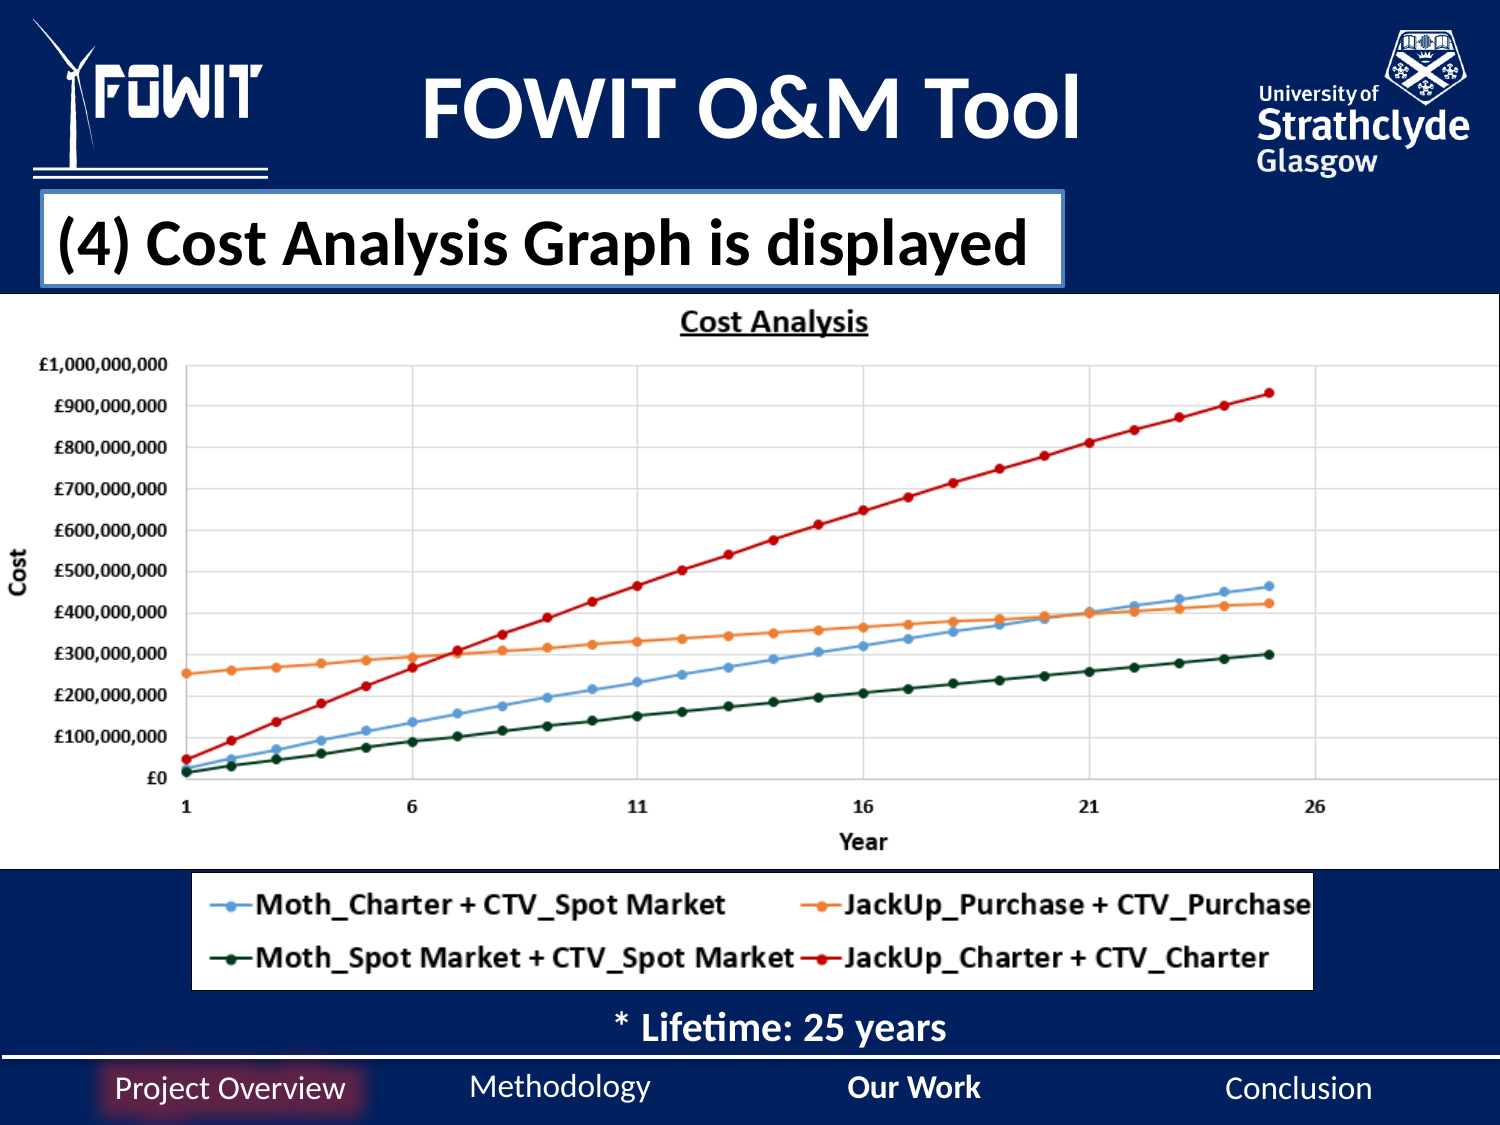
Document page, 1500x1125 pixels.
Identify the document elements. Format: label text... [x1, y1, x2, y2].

picture [33, 19, 77, 185]
picture [0, 293, 1500, 870]
text_box * Lifetime: 25 years [596, 992, 1347, 1058]
text_box (4) Cost Analysis Graph is displayed [40, 189, 1065, 288]
picture [191, 871, 1314, 991]
picture [1428, 19, 1492, 185]
text_box FOWIT O&M Tool [77, 8, 1428, 196]
